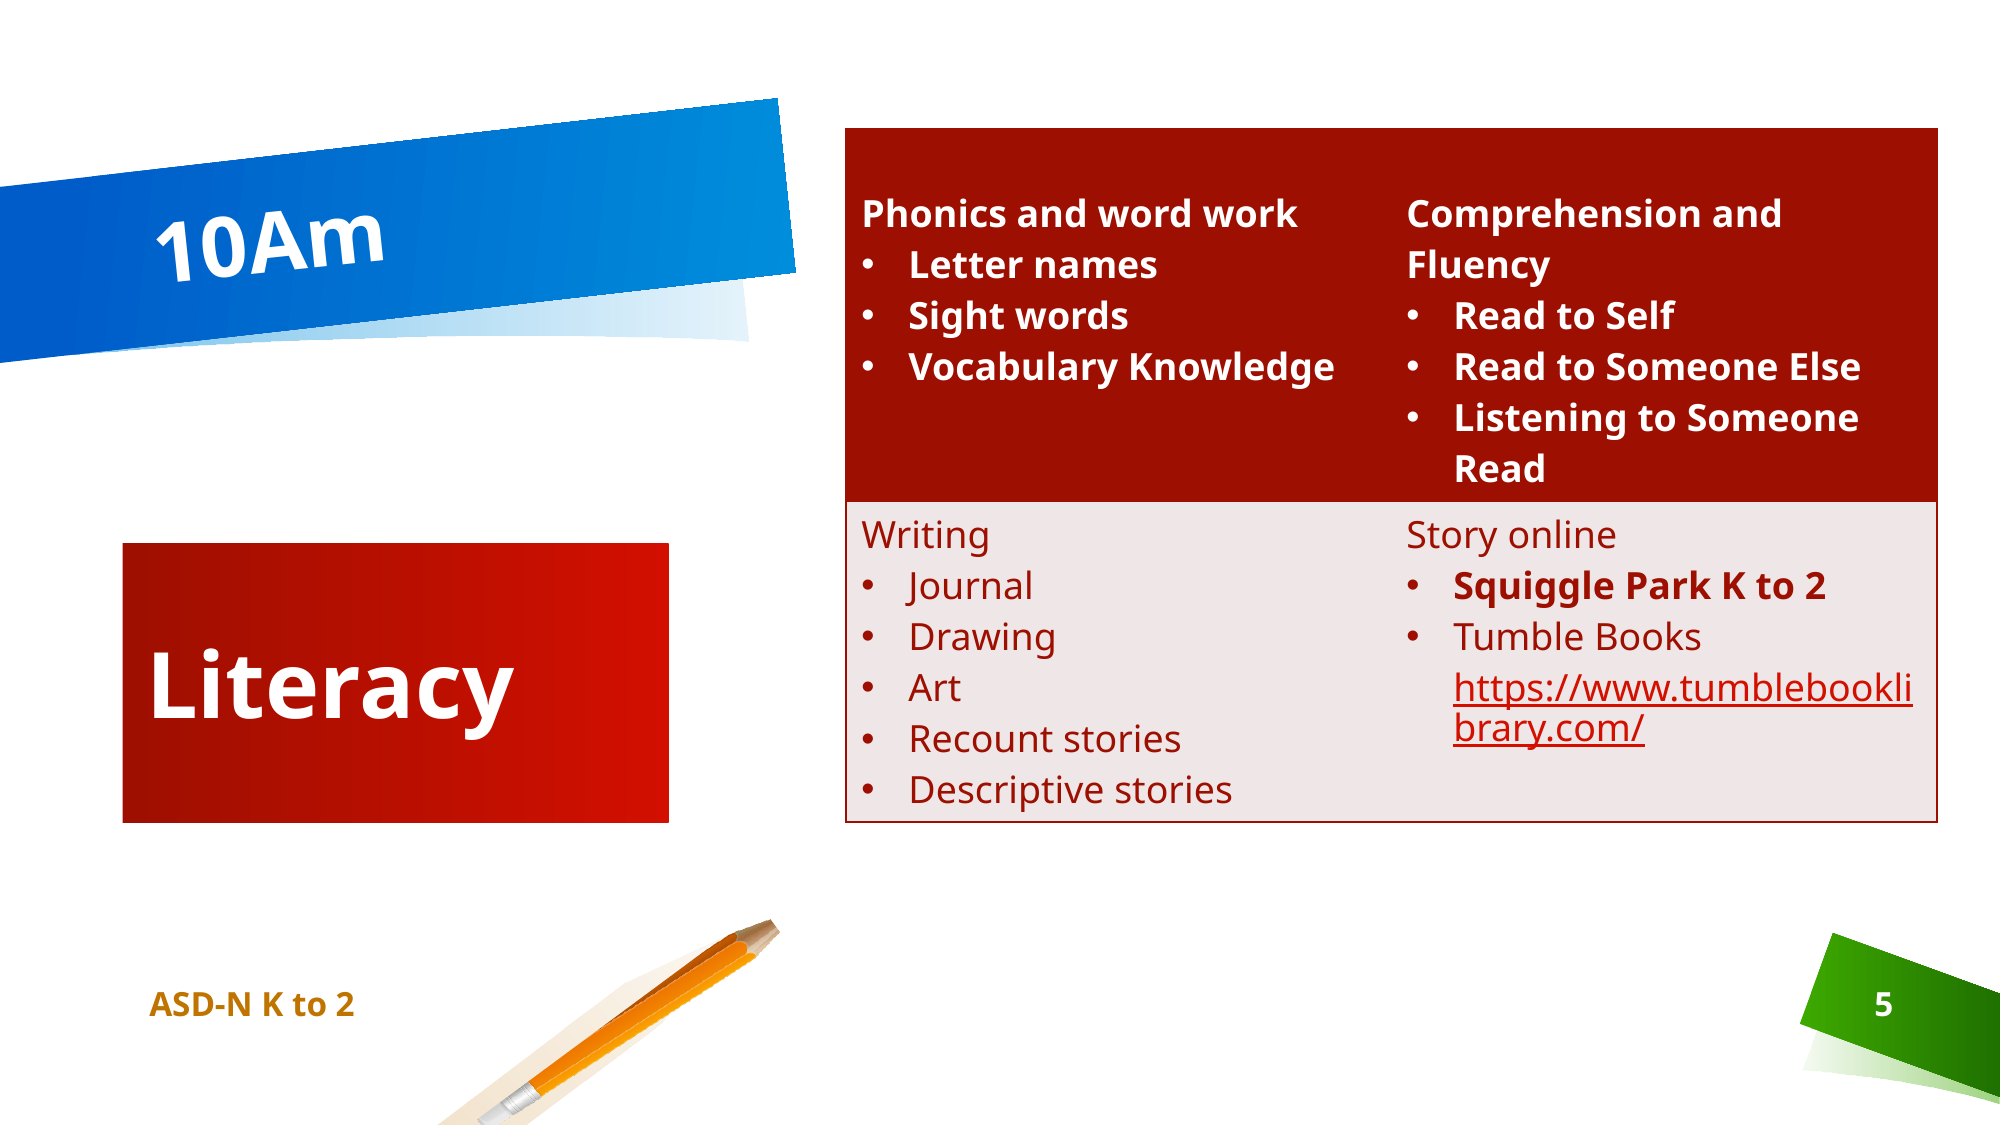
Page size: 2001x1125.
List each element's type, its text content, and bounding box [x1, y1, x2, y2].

list Literacy [122, 543, 669, 823]
table_header Phonics and word work Letter names Sight words Vocabulary Knowledge [847, 130, 1392, 500]
table_header Comprehension and Fluency Read to Self Read to Someone Else Listening to Someone Read [1392, 130, 1936, 500]
table_cell Story online Squiggle Park K to 2 Tumble Books https://www.tumblebooklibrary.com/ [1392, 502, 1936, 821]
picture [469, 908, 803, 1125]
slide_number 5 [1831, 975, 1937, 1036]
title 10Am [130, 104, 795, 346]
footer ASD-N K to 2 [149, 975, 583, 1036]
table_cell Writing Journal Drawing Art Recount stories Descriptive stories [847, 502, 1392, 821]
